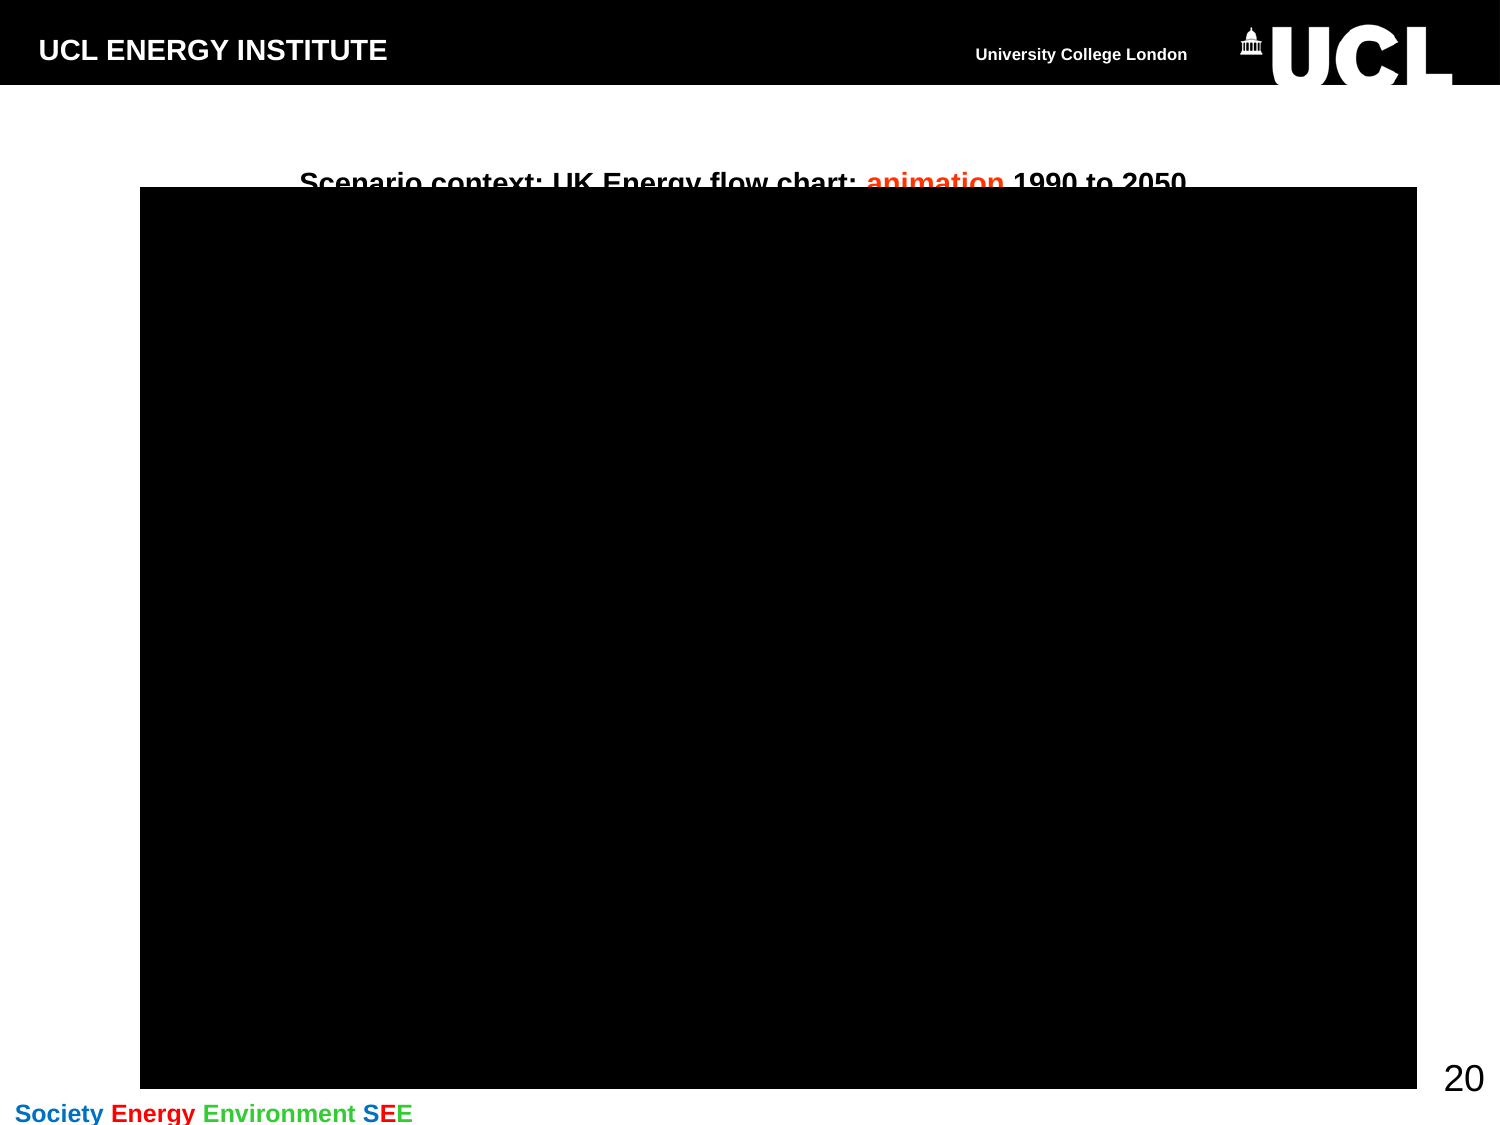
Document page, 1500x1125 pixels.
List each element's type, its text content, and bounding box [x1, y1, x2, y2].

picture [140, 187, 1417, 1089]
title Scenario context: UK Energy flow chart: animation 1990 to 2050 [46, 128, 1440, 235]
slide_number 20 [1149, 1046, 1500, 1125]
picture [0, 0, 1500, 85]
